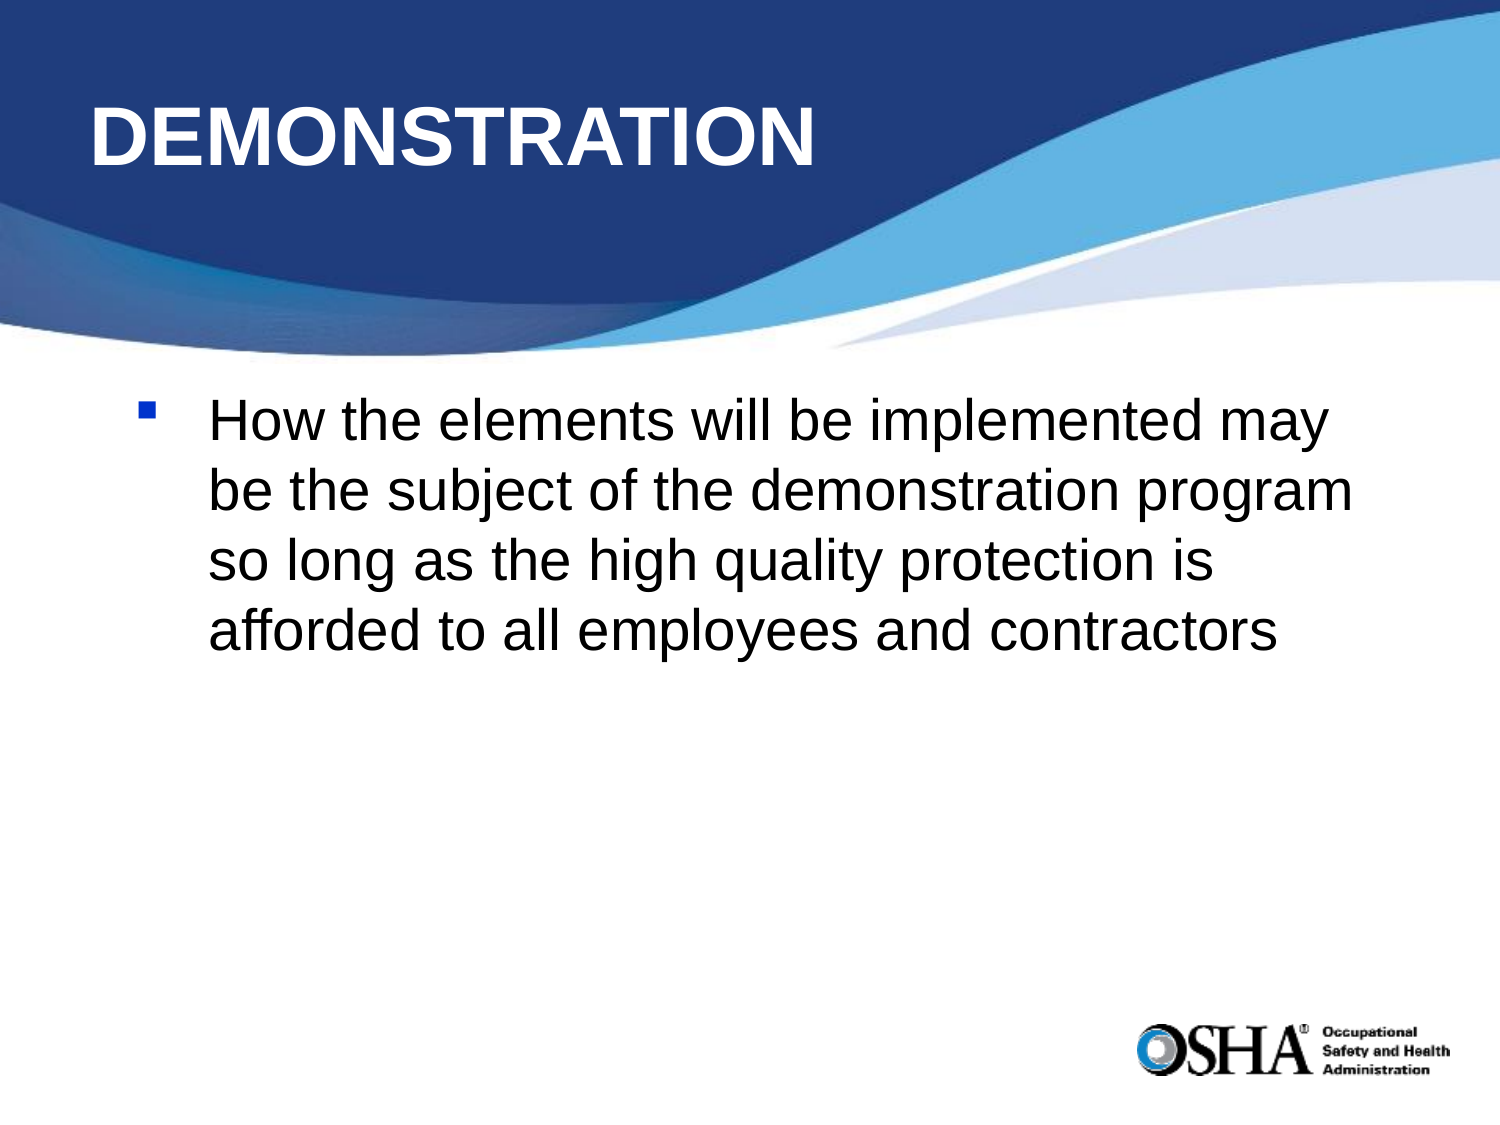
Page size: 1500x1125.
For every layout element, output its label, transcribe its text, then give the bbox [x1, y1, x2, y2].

title DEMONSTRATION [75, 45, 1188, 233]
picture [0, 0, 1500, 364]
text_box How the elements will be implemented may be the subject of the demonstration program so long as the high quality protection is afforded to all employees and contractors [118, 374, 1382, 1050]
picture [1137, 1024, 1450, 1076]
